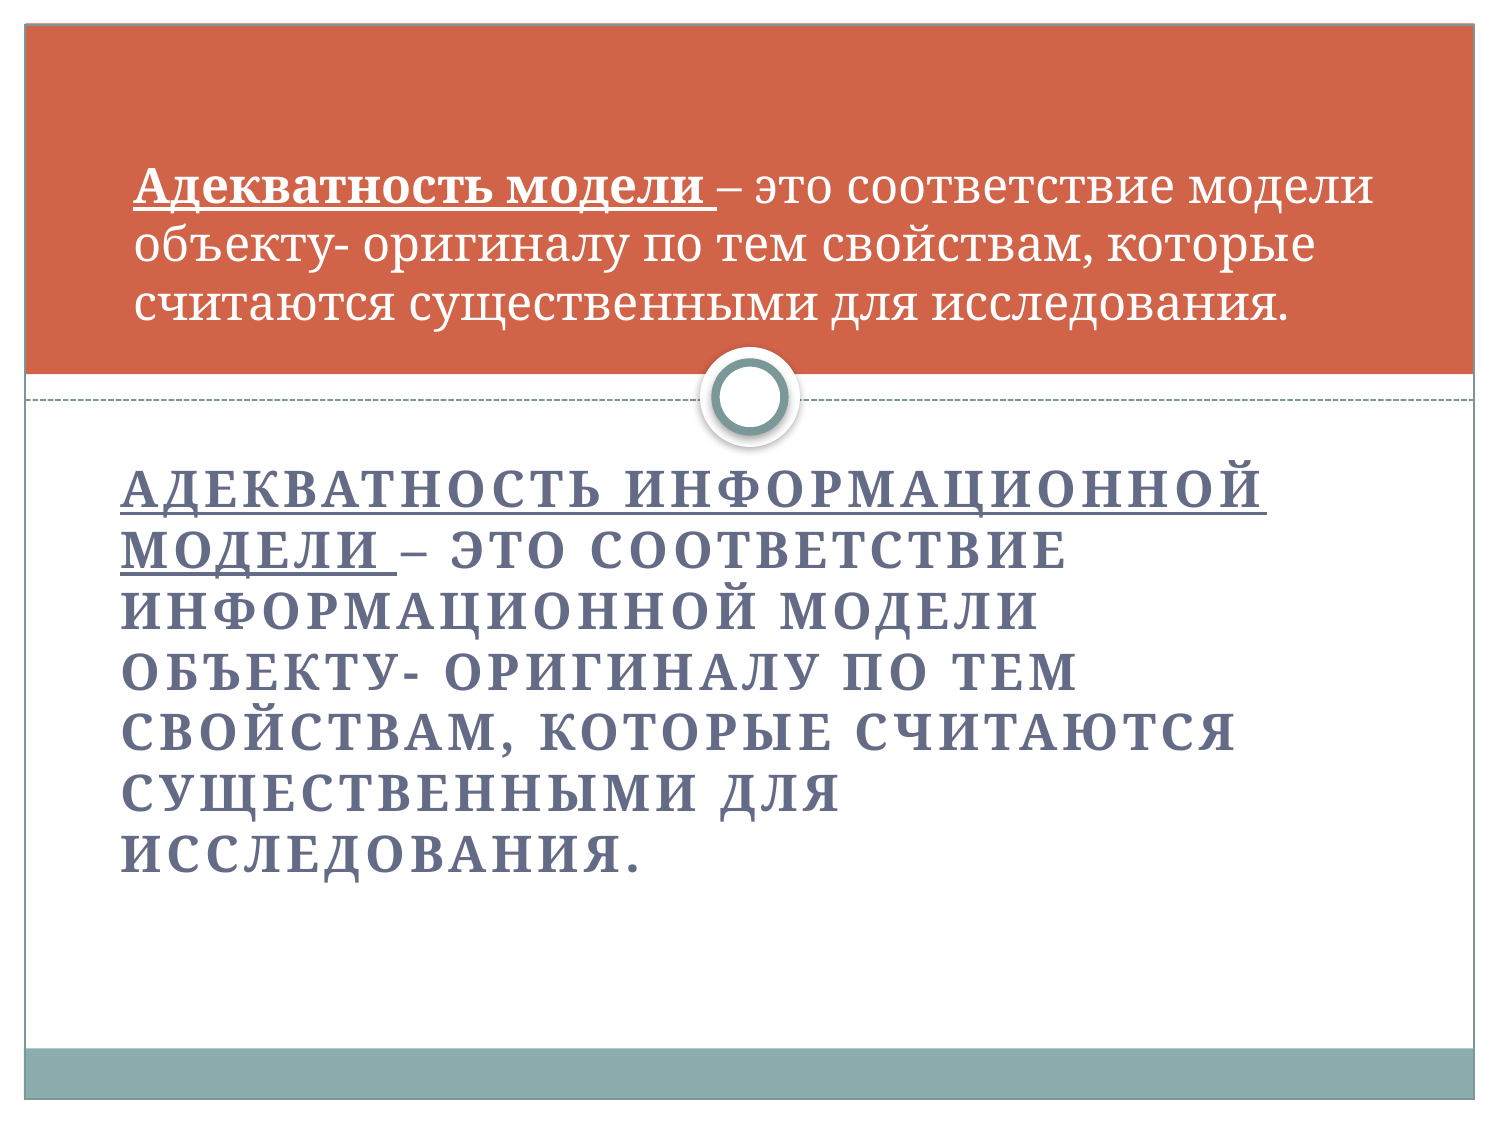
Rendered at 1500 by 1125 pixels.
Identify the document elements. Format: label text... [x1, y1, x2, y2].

title Адекватность модели – это соответствие модели объекту- оригиналу по тем свойствам, которые считаются существенными для исследования. [118, 87, 1394, 338]
list Адекватность информационной модели – это соответствие информационной модели объекту- оригиналу по тем свойствам, которые считаются существенными для исследования. [105, 450, 1288, 914]
